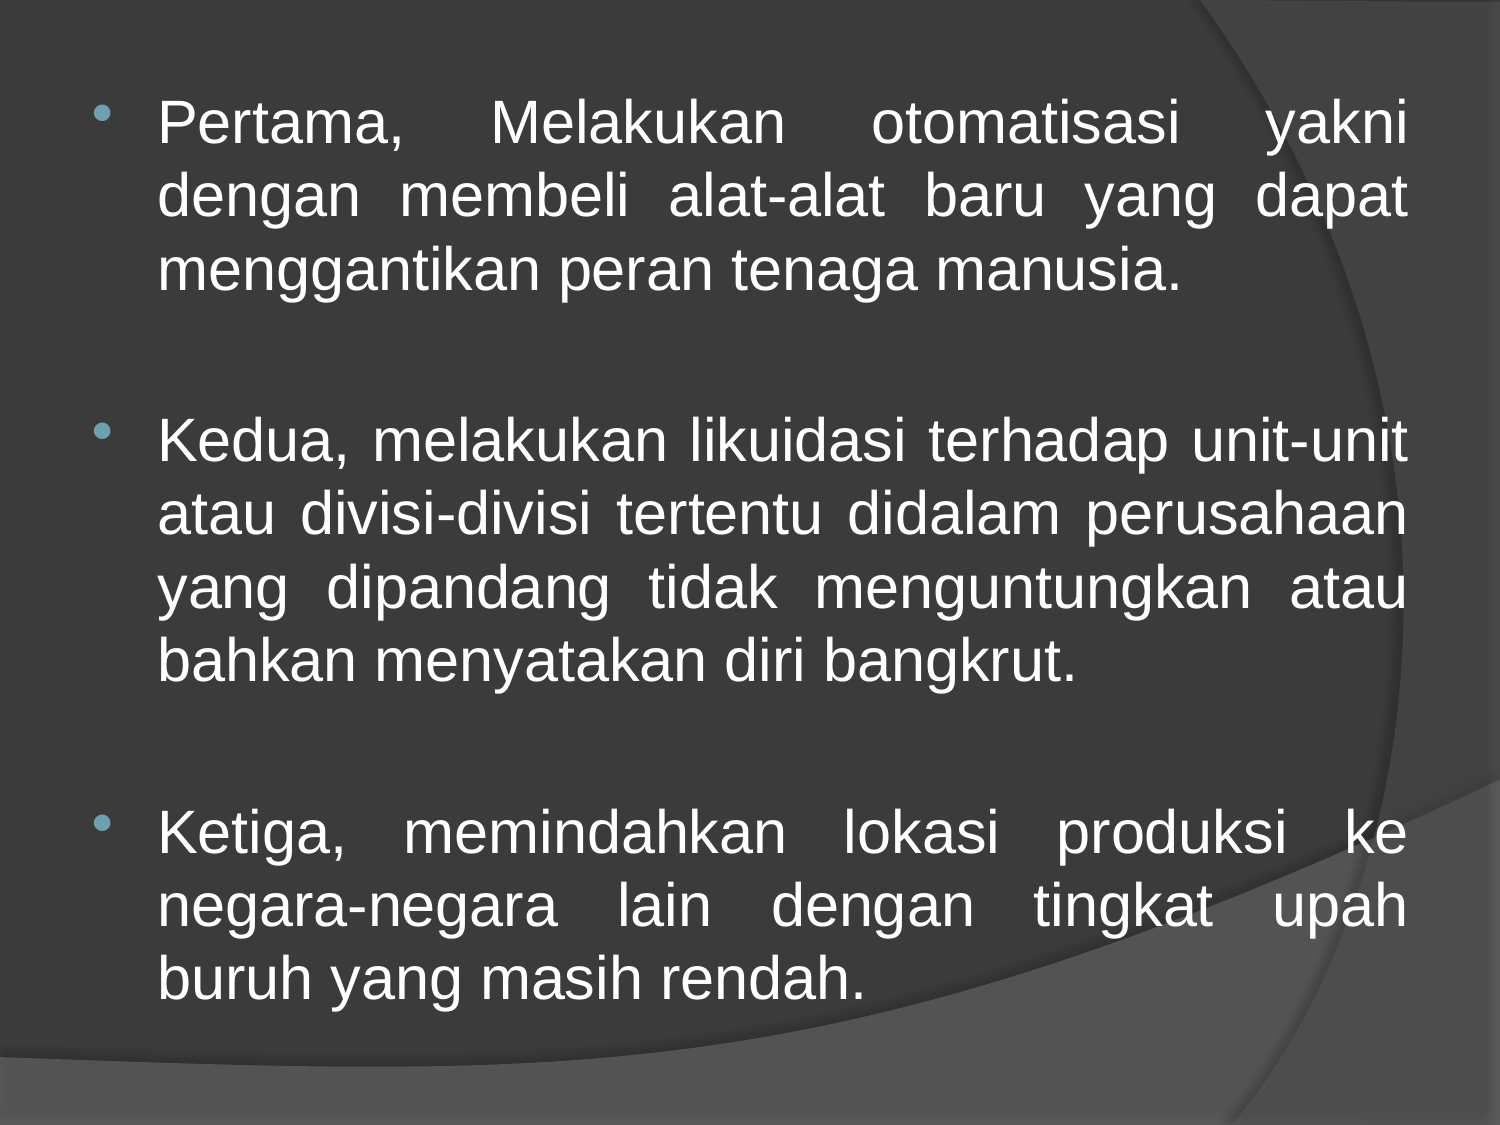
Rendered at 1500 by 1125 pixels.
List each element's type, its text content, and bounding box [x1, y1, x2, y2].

list Pertama, Melakukan otomatisasi yakni dengan membeli alat-alat baru yang dapat menggantikan peran tenaga manusia. Kedua, melakukan likuidasi terhadap unit-unit atau divisi-divisi tertentu didalam perusahaan yang dipandang tidak menguntungkan atau bahkan menyatakan diri bangkrut. Ketiga, memindahkan lokasi produksi ke negara-negara lain dengan tingkat upah buruh yang masih rendah. [75, 75, 1425, 1075]
